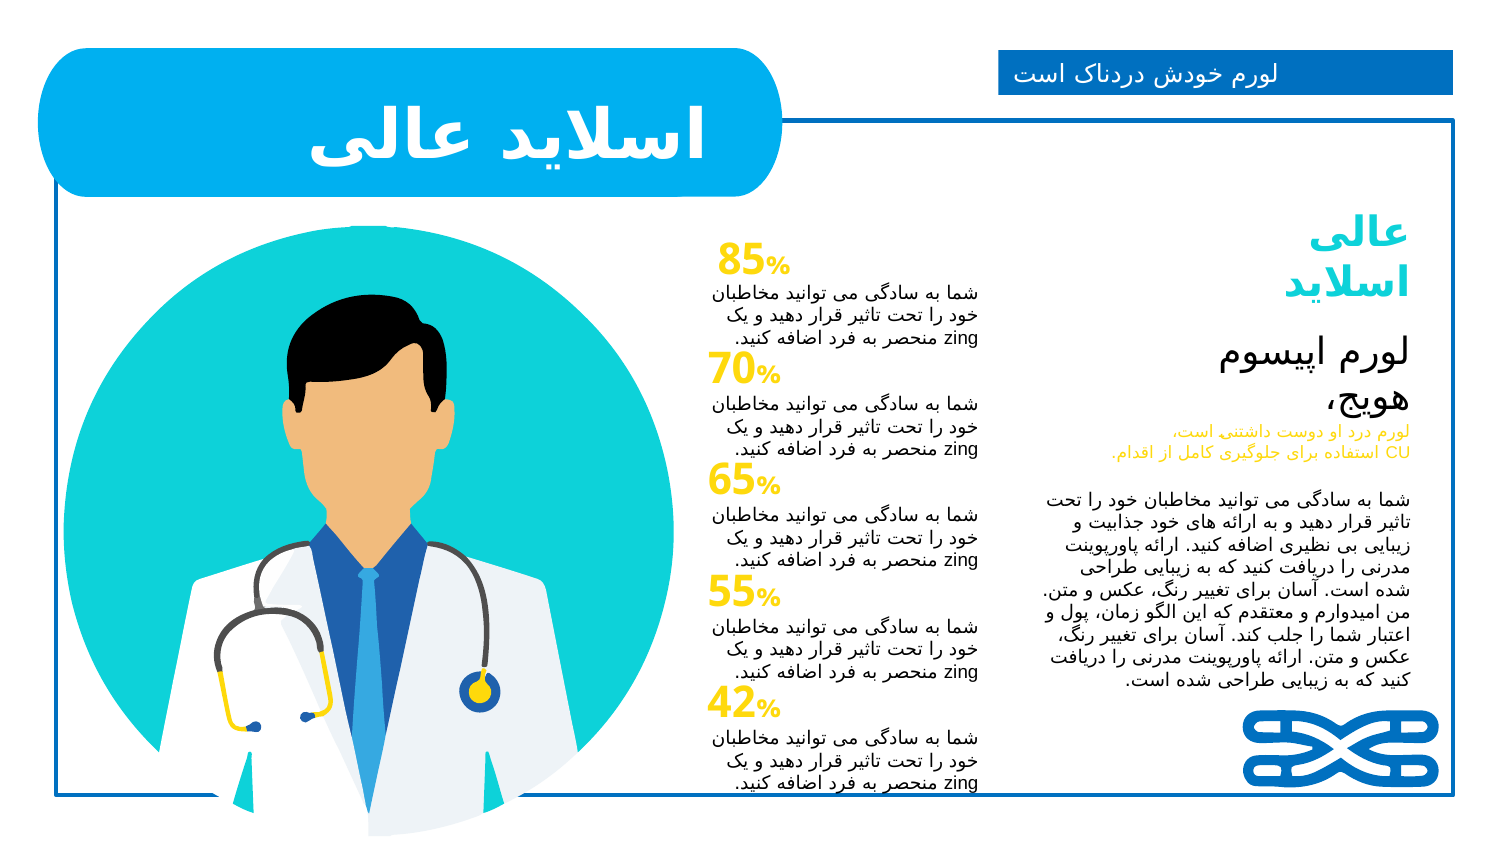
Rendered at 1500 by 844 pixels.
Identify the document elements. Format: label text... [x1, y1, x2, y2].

text_box [54, 118, 1455, 797]
text_box شما به سادگی می توانید مخاطبان خود را تحت تاثیر قرار دهید و یک zing منحصر به فرد اضافه کنید. [690, 495, 994, 554]
text_box عالی اسلاید [1026, 197, 1426, 312]
text_box لورم خودش دردناک است [998, 50, 1453, 95]
text_box شما به سادگی می توانید مخاطبان خود را تحت تاثیر قرار دهید و یک zing منحصر به فرد اضافه کنید. [690, 273, 994, 331]
text_box شما به سادگی می توانید مخاطبان خود را تحت تاثیر قرار دهید و به ارائه های خود جذابیت و زیبایی بی نظیری اضافه کنید. ارائه پاورپوینت مدرنی را دریافت کنید که به زیبایی طراحی شده است. آسان برای تغییر رنگ، عکس و متن. من امیدوارم و معتقدم که این الگو زمان، پول و اعتبار شما را جلب کند. آسان برای تغییر رنگ، عکس و متن. ارائه پاورپوینت مدرنی را دریافت کنید که به زیبایی طراحی شده است. [1026, 479, 1426, 698]
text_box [158, 290, 579, 837]
text_box 42% [690, 666, 799, 718]
text_box [1242, 710, 1439, 788]
text_box 70% [690, 332, 799, 384]
text_box لورم درد او دوست داشتنی است، CU استفاده برای جلوگیری کامل از اقدام. [1026, 425, 1426, 470]
text_box [63, 315, 153, 747]
text_box [182, 225, 554, 289]
text_box [584, 315, 674, 747]
text_box 85% [700, 223, 809, 273]
text_box 55% [690, 554, 799, 607]
text_box 65% [690, 443, 799, 495]
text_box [37, 47, 783, 198]
text_box شما به سادگی می توانید مخاطبان خود را تحت تاثیر قرار دهید و یک zing منحصر به فرد اضافه کنید. [690, 384, 994, 442]
text_box شما به سادگی می توانید مخاطبان خود را تحت تاثیر قرار دهید و یک zing منحصر به فرد اضافه کنید. [690, 718, 994, 776]
text_box لورم اپیسوم هویج، [1026, 319, 1426, 425]
text_box شما به سادگی می توانید مخاطبان خود را تحت تاثیر قرار دهید و یک zing منحصر به فرد اضافه کنید. [690, 607, 994, 665]
